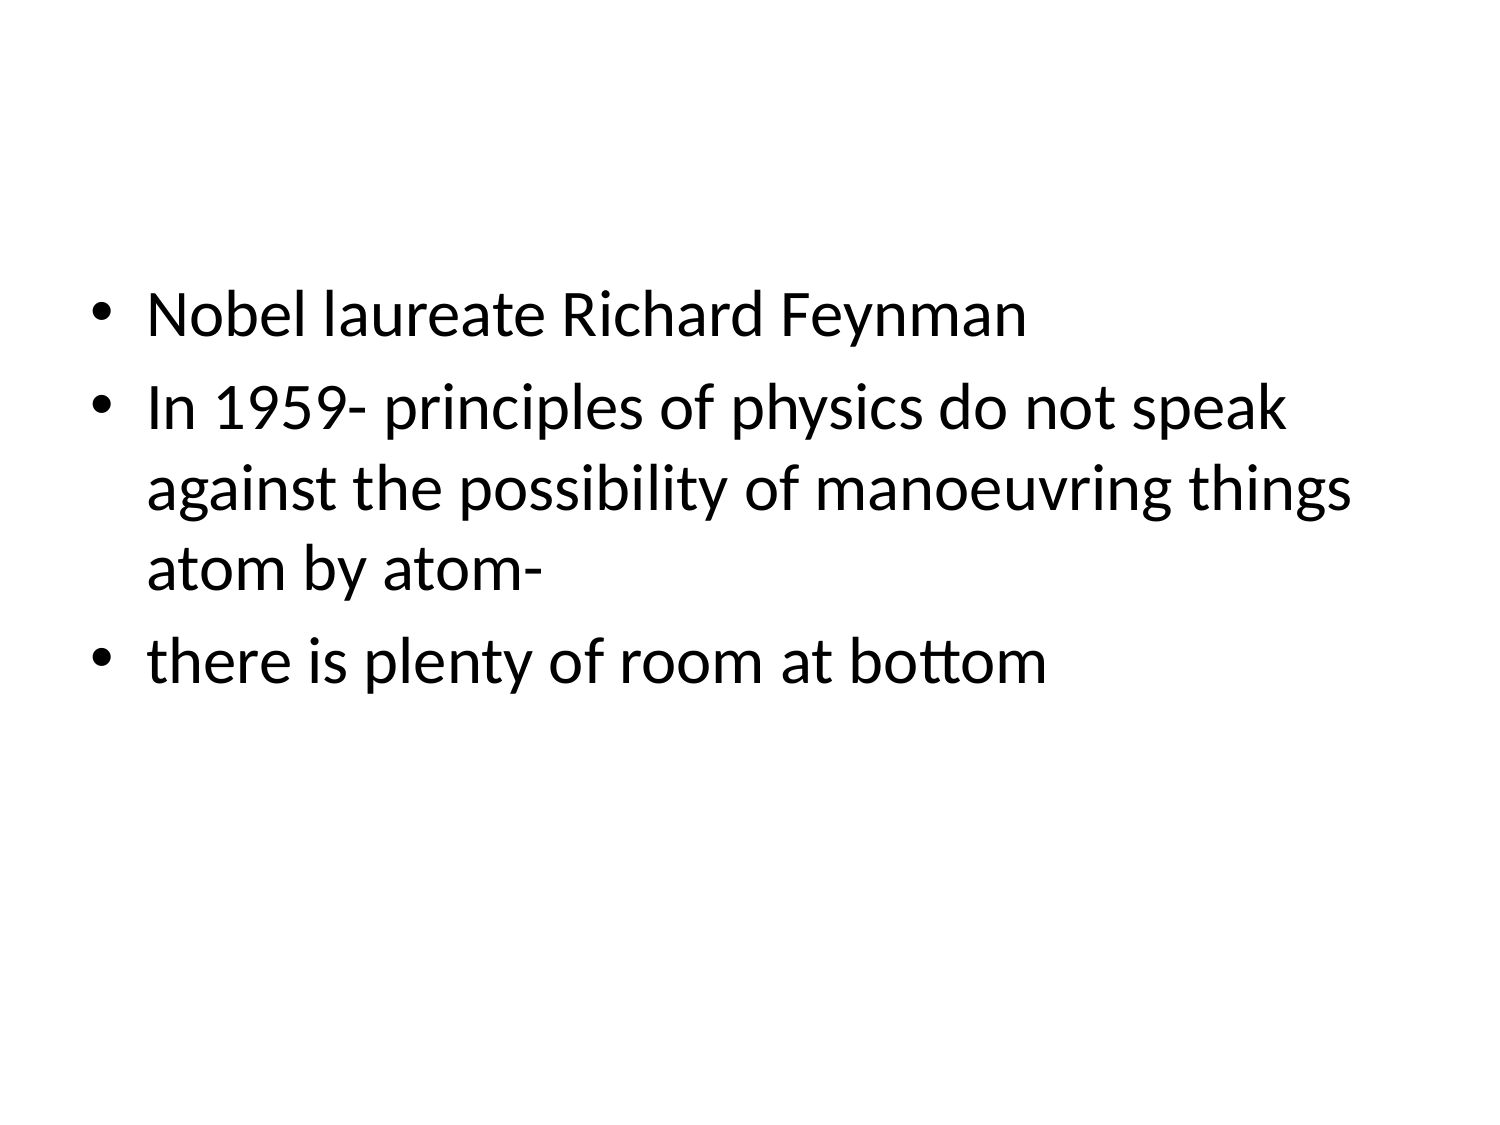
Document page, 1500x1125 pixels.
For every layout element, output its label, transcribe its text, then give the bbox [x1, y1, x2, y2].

list Nobel laureate Richard Feynman In 1959- principles of physics do not speak against the possibility of manoeuvring things atom by atom- there is plenty of room at bottom [75, 262, 1425, 1005]
